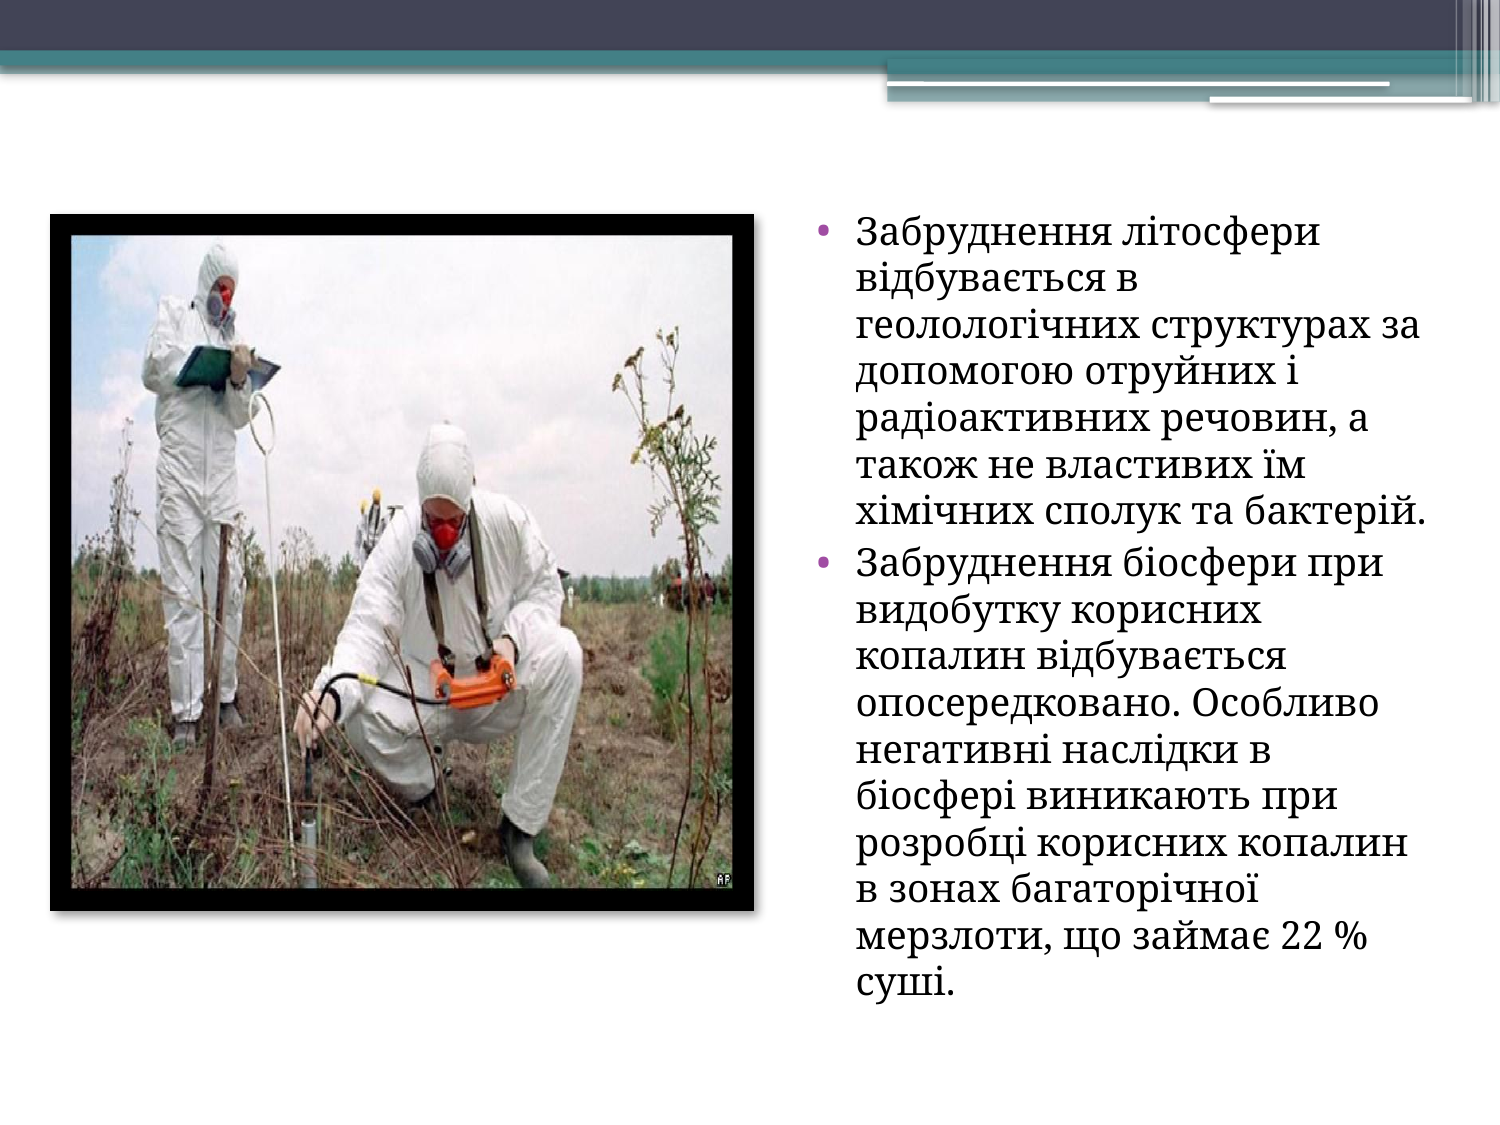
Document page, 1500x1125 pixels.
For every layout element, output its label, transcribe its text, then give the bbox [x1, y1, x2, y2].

list Забруднення літосфери відбувається в геолологічних структурах за допомогою отруйних і радіоактивних речовин, а також не властивих їм хімічних сполук та бактерій. Забруднення біосфери при видобутку корисних копалин відбувається опосередковано. Особливо негативні наслідки в біосфері виникають при розробці корисних копалин в зонах багаторічної мерзлоти, що займає 22 % суші. [785, 199, 1448, 1020]
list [70, 234, 733, 891]
